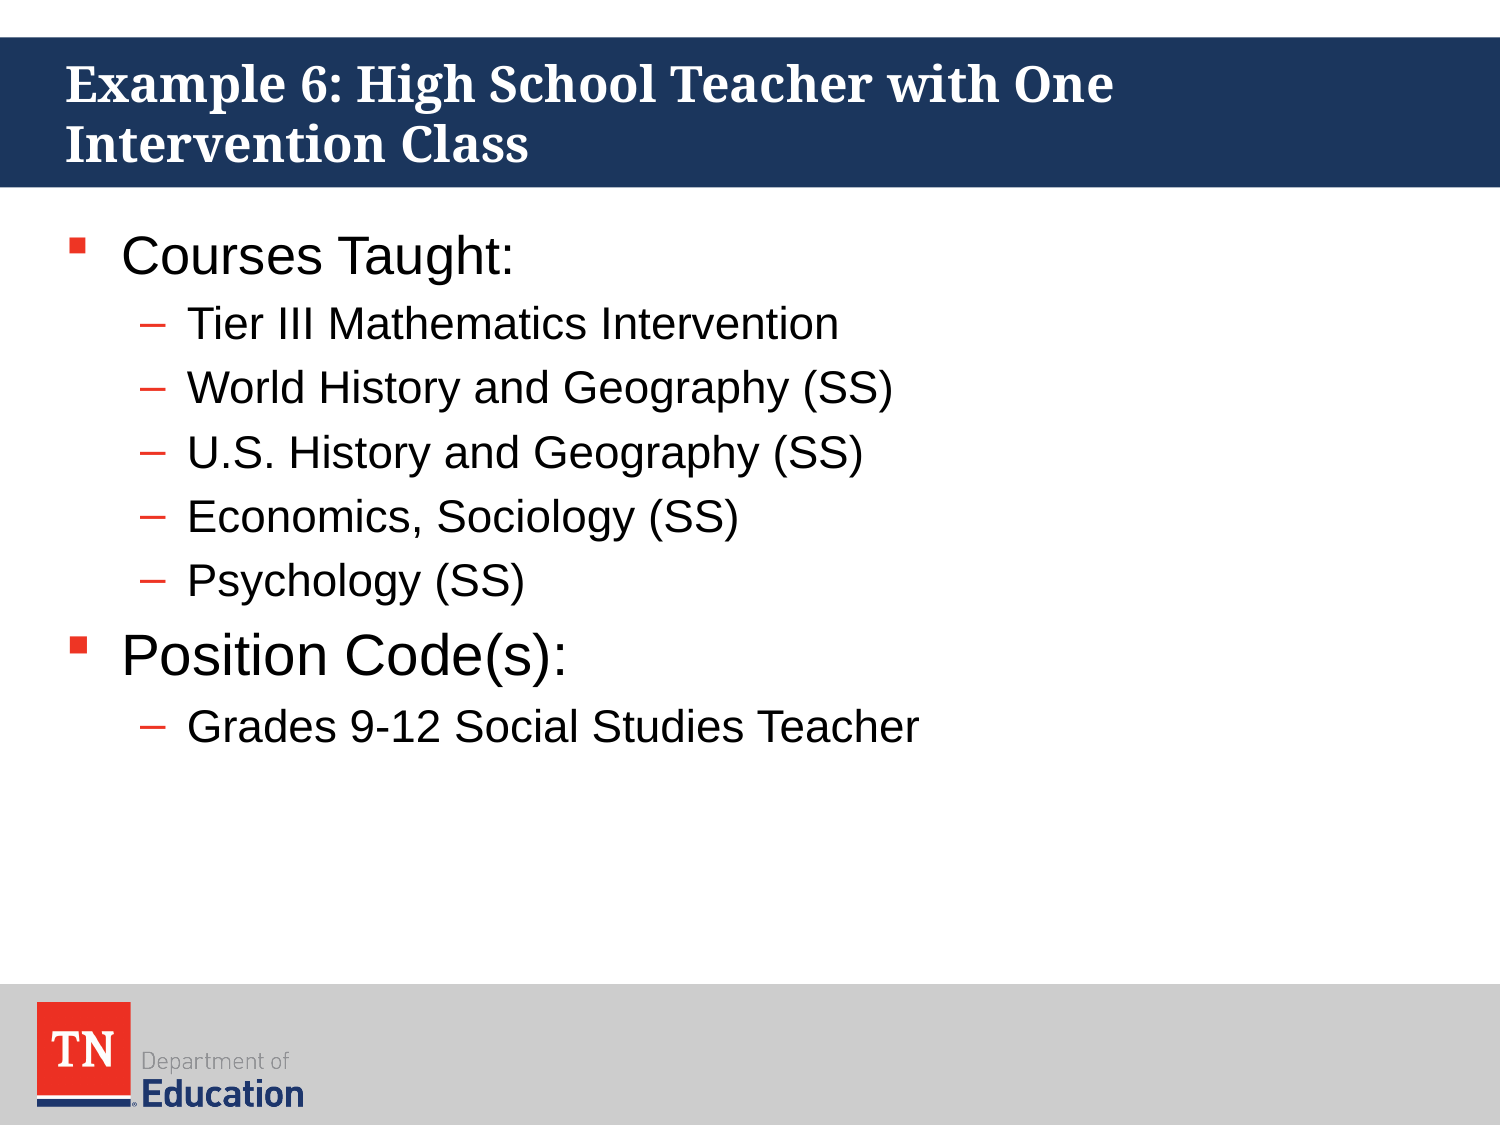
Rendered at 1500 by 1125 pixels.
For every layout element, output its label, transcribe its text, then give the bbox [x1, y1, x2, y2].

picture [37, 1002, 303, 1107]
list Courses Taught: Tier III Mathematics Intervention World History and Geography (SS) U.S. History and Geography (SS) Economics, Sociology (SS) Psychology (SS) Position Code(s): Grades 9-12 Social Studies Teacher [50, 212, 1425, 955]
title Example 6: High School Teacher with One Intervention Class [50, 37, 1413, 188]
